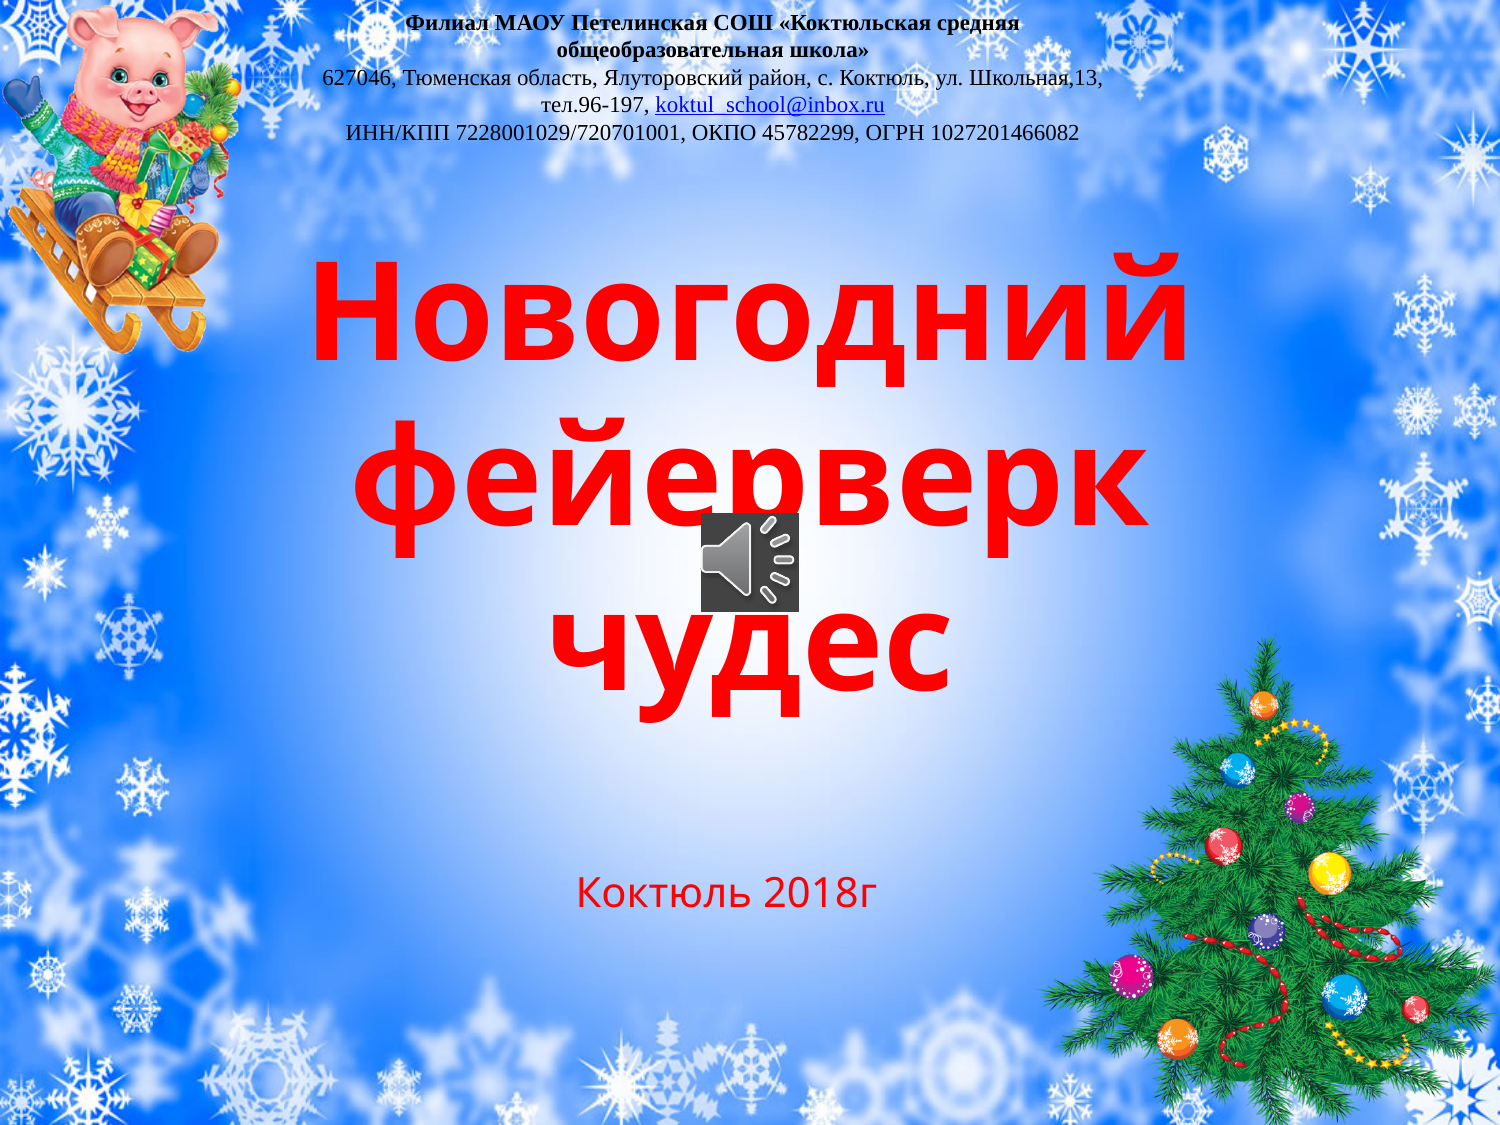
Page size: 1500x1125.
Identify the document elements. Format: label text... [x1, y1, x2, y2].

title Новогодний фейерверк чудес [112, 349, 1388, 591]
subtitle Коктюль 2018г [301, 857, 1152, 925]
text_box Филиал МАОУ Петелинская СОШ «Коктюльская средняя общеобразовательная школа» 627046, Тюменская область, Ялуторовский район, с. Коктюль, ул. Школьная,13, тел.96-197, koktul_school@inbox.ru ИНН/КПП 7228001029/720701001, ОКПО 45782299, ОГРН 1027201466082 [301, 0, 1125, 198]
picture [0, 0, 1500, 1125]
